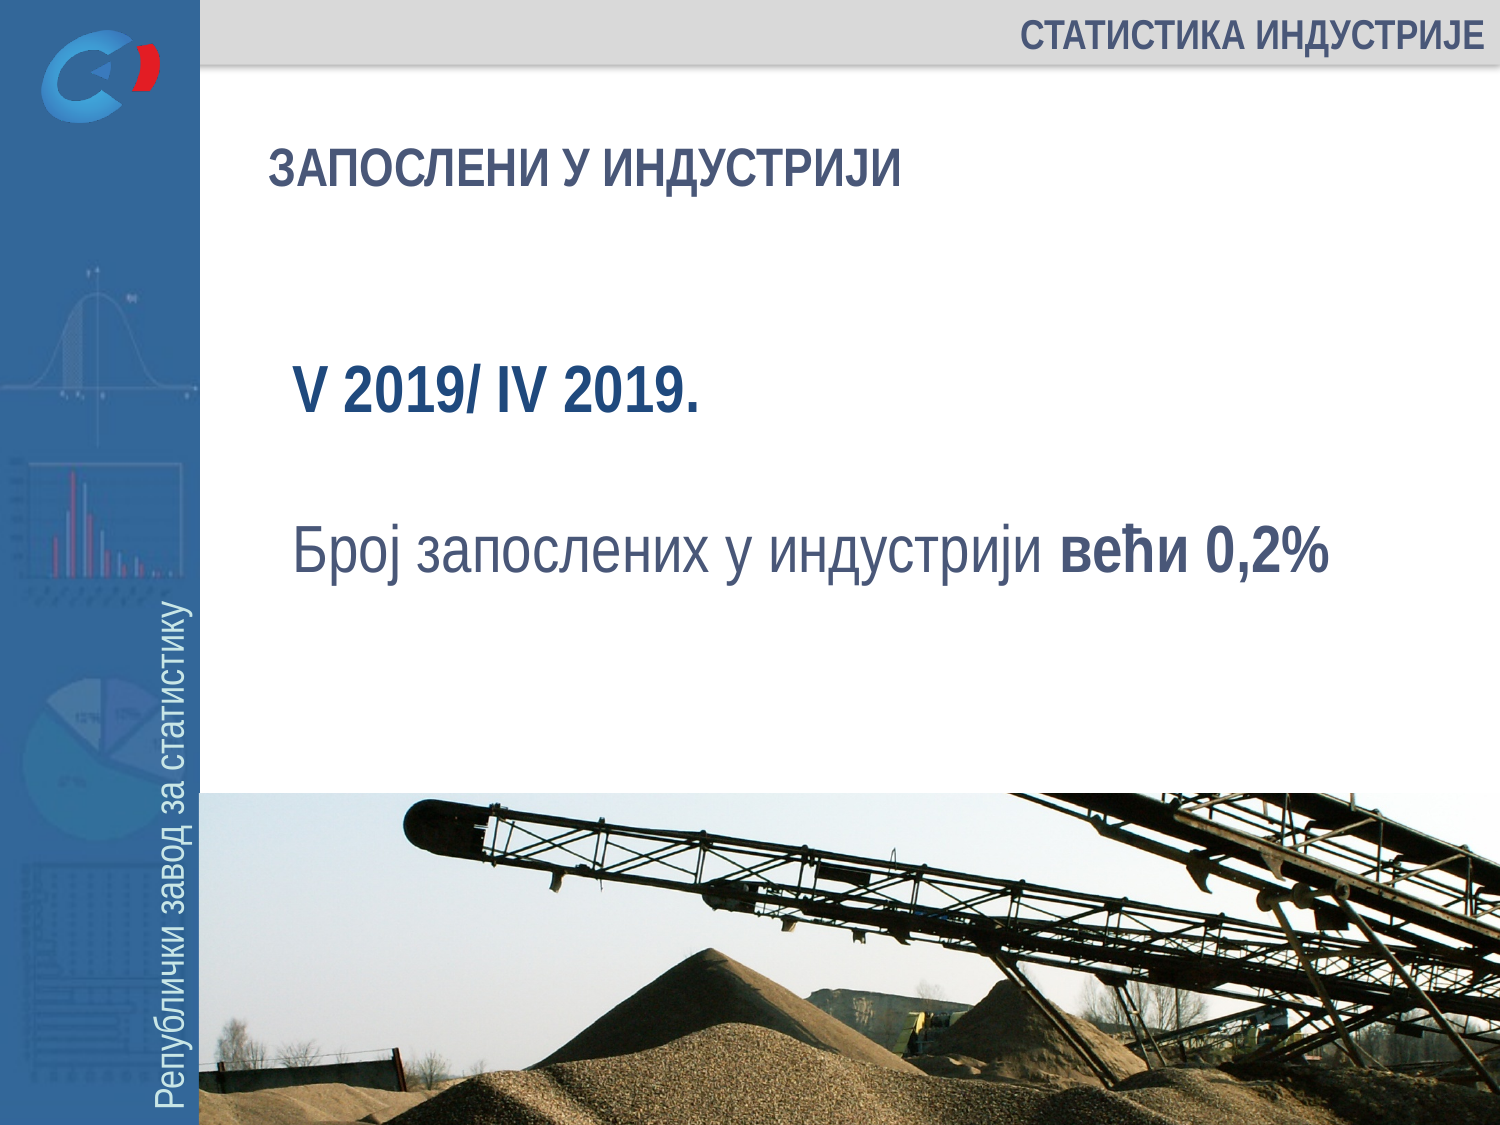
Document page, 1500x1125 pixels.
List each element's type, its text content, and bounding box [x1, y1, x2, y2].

text_box V 2019/ IV 2019. Број запослених у индустрији већи 0,2% [277, 338, 1388, 733]
text_box ЗАПОСЛЕНИ У ИНДУСТРИЈИ [253, 125, 1389, 206]
picture [0, 0, 1500, 1125]
text_box СТАТИСТИКА ИНДУСТРИЈЕ [202, 1, 1500, 65]
